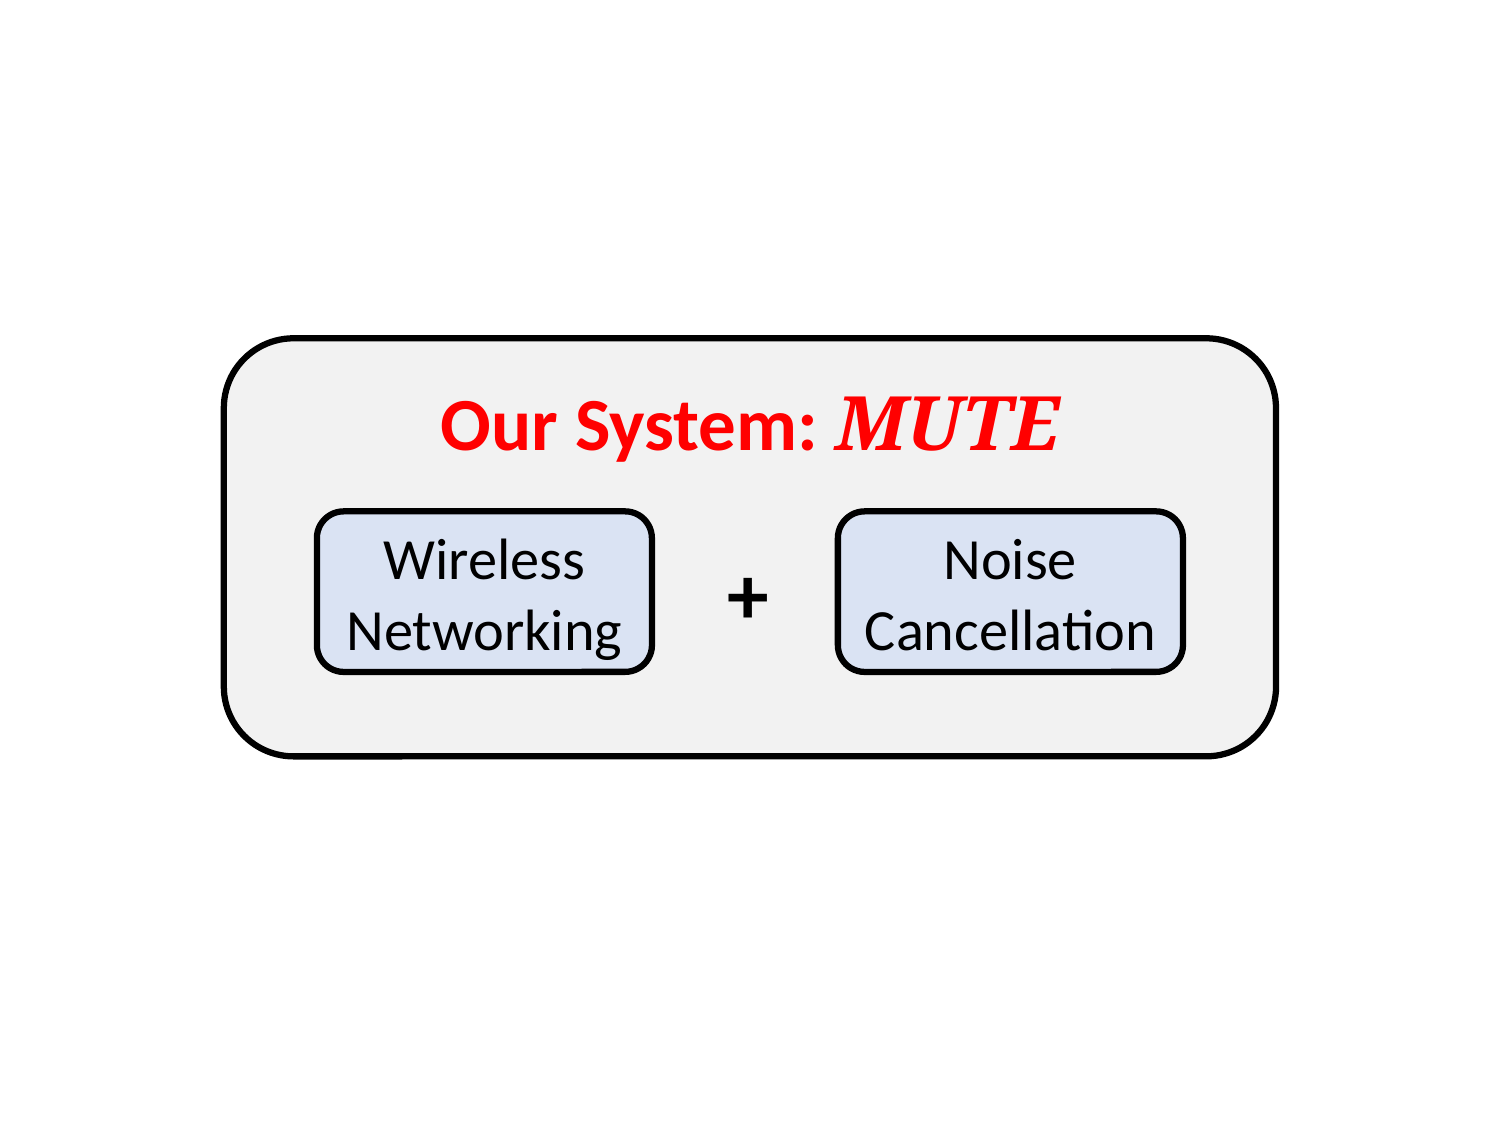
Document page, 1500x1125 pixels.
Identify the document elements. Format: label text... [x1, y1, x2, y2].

text_box Wireless Networking [315, 510, 654, 673]
text_box + [712, 533, 784, 649]
text_box Our System: MUTE [425, 367, 1075, 473]
text_box Noise Cancellation [836, 510, 1185, 673]
text_box [222, 337, 1278, 758]
